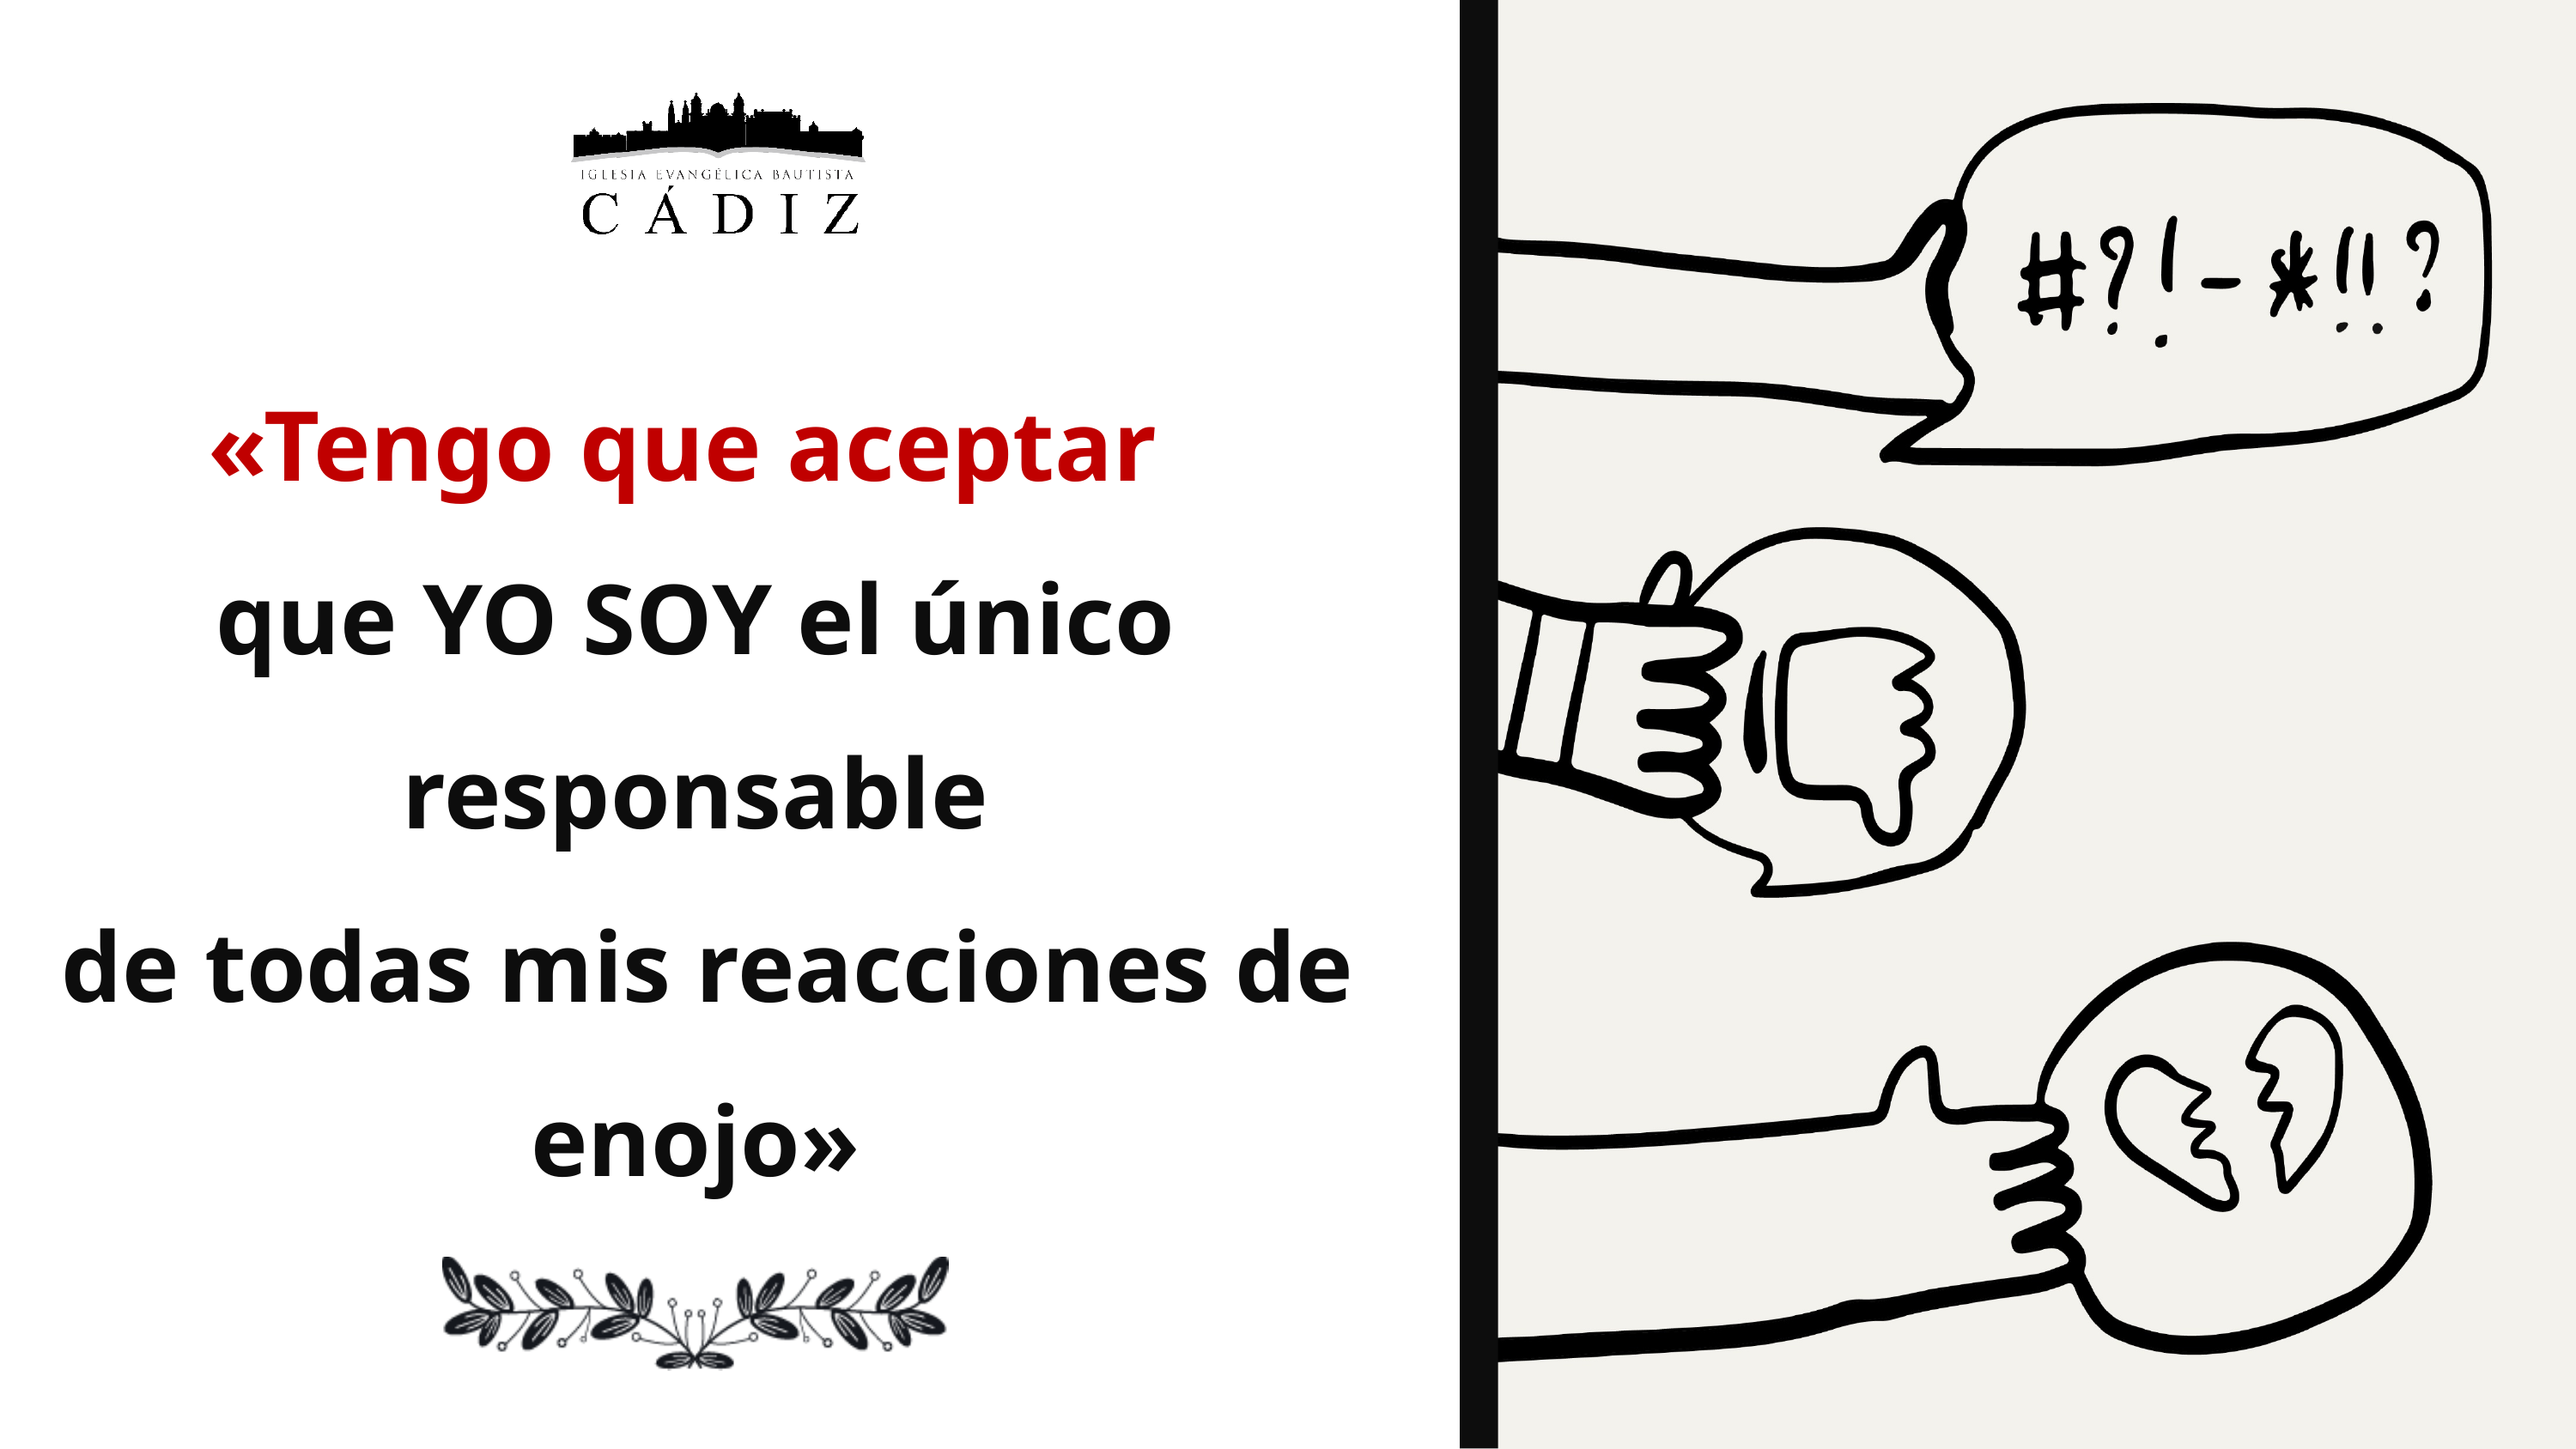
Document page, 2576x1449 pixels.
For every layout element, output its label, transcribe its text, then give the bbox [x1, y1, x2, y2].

text_box [1459, 0, 1498, 1449]
picture [547, 78, 884, 265]
text_box «Tengo que aceptar que YO SOY el único responsable de todas mis reacciones de enojo» [21, 320, 1370, 1203]
picture [442, 1257, 949, 1371]
picture [1498, 0, 2576, 1449]
